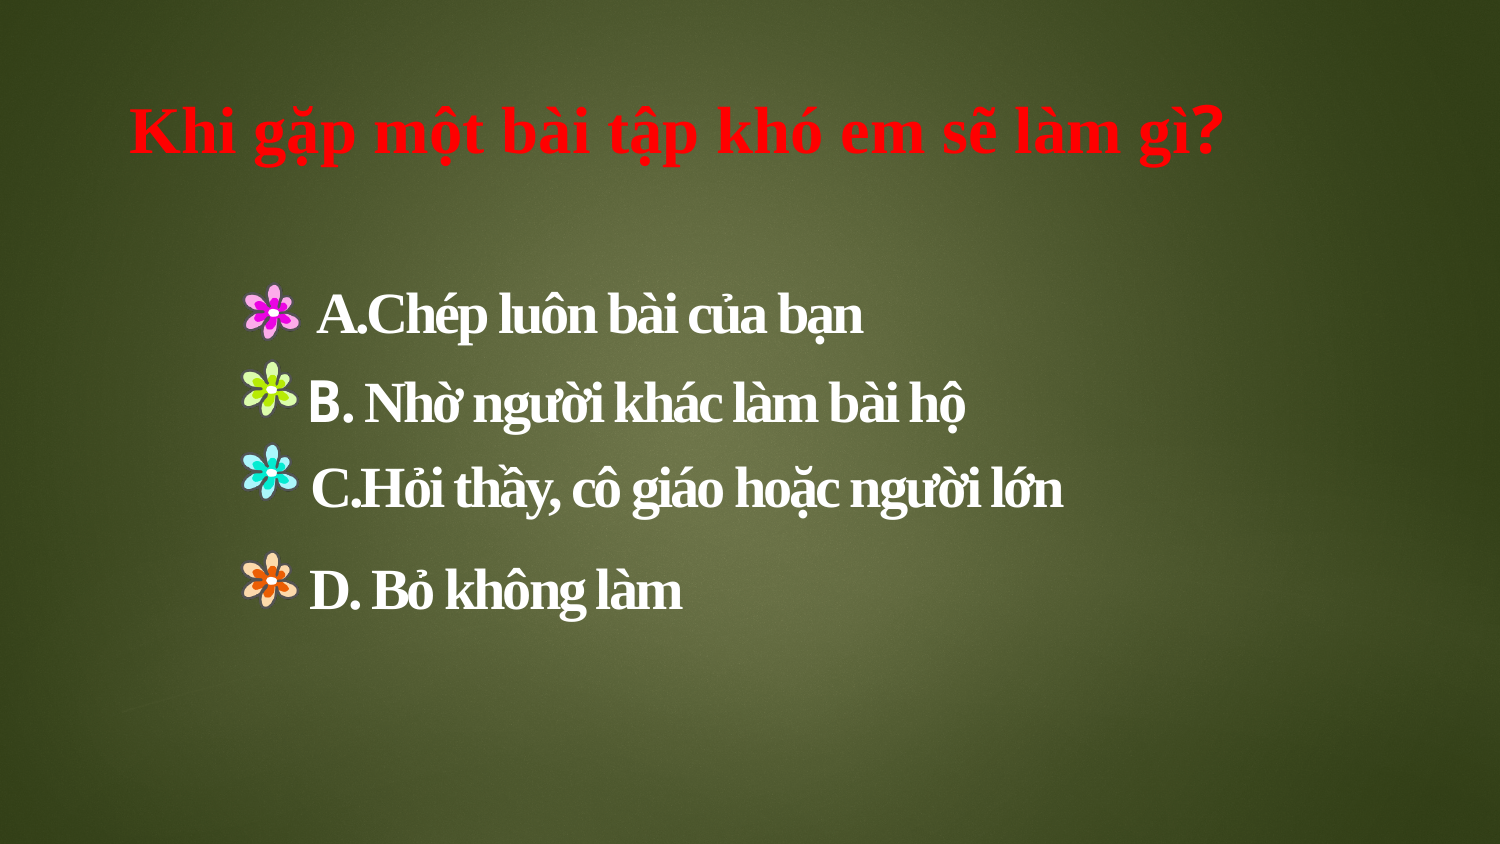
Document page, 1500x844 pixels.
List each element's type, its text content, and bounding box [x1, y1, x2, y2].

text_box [241, 268, 883, 355]
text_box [240, 543, 701, 630]
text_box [240, 356, 981, 443]
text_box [240, 441, 1084, 529]
text_box Khi gặp một bài tập khó em sẽ làm gì? [114, 79, 1240, 174]
